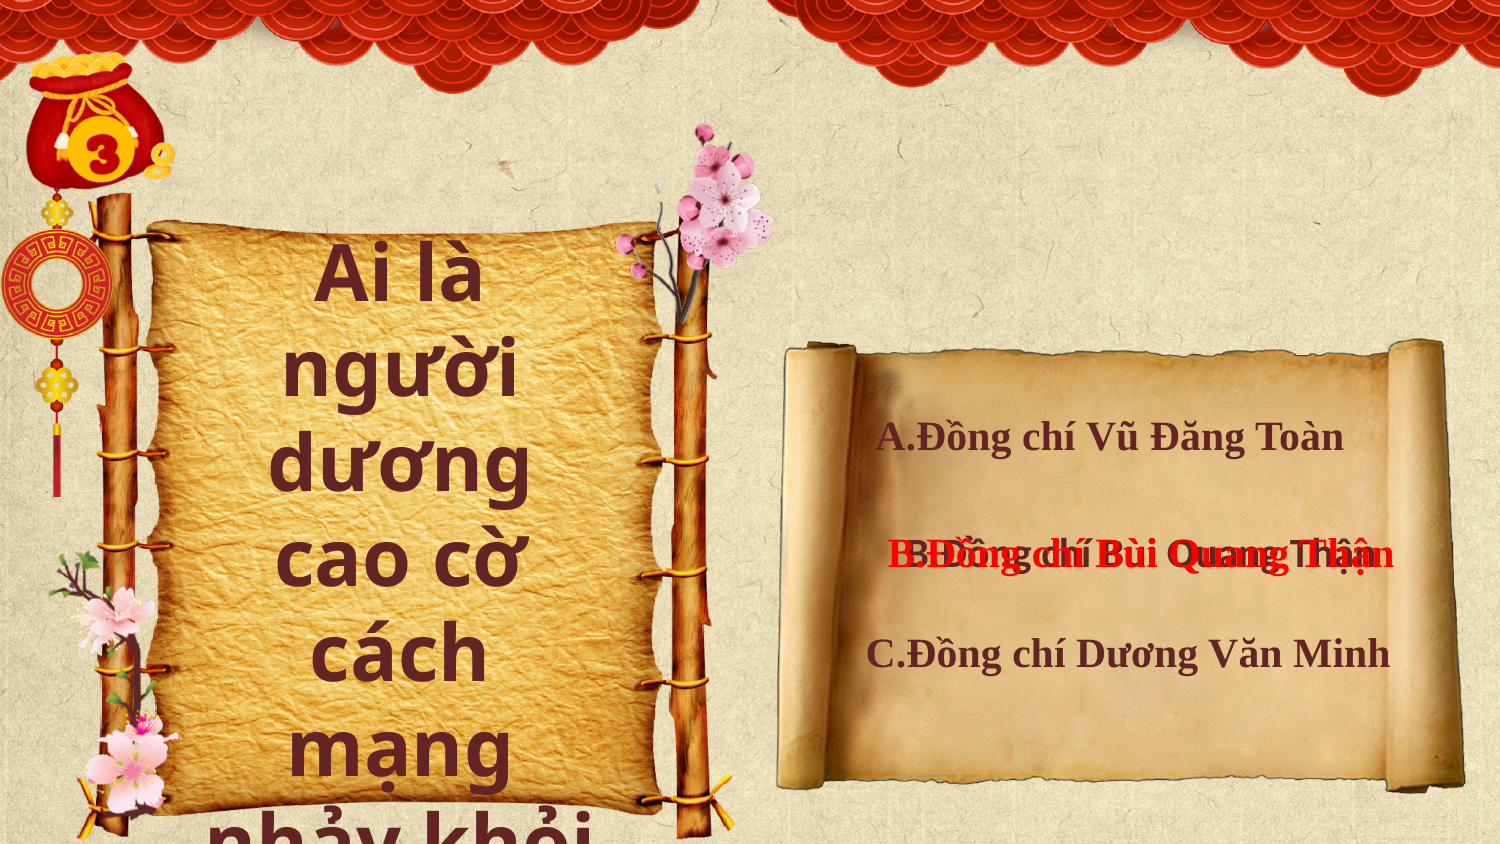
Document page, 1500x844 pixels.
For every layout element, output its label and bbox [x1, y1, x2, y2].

text_box [0, 107, 902, 844]
picture [0, 0, 1500, 844]
